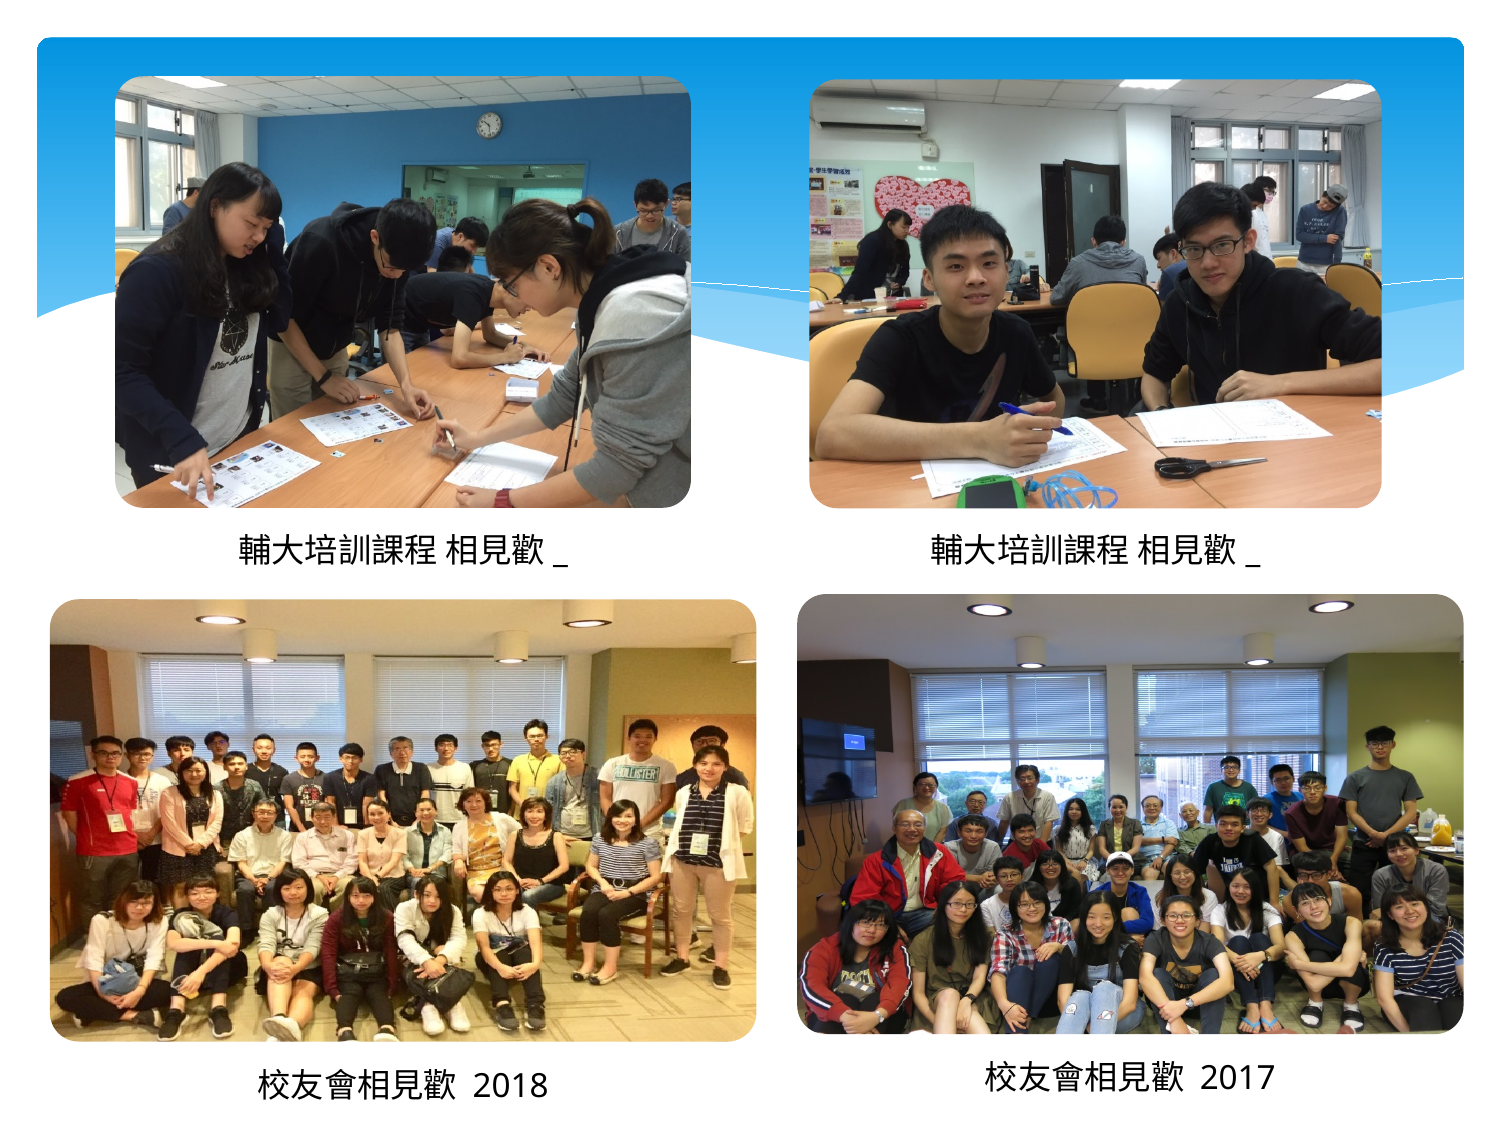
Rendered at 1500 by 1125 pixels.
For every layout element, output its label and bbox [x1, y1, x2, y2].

text_box [796, 593, 1464, 1116]
text_box [49, 599, 757, 1124]
text_box [809, 79, 1382, 588]
text_box [114, 75, 692, 588]
